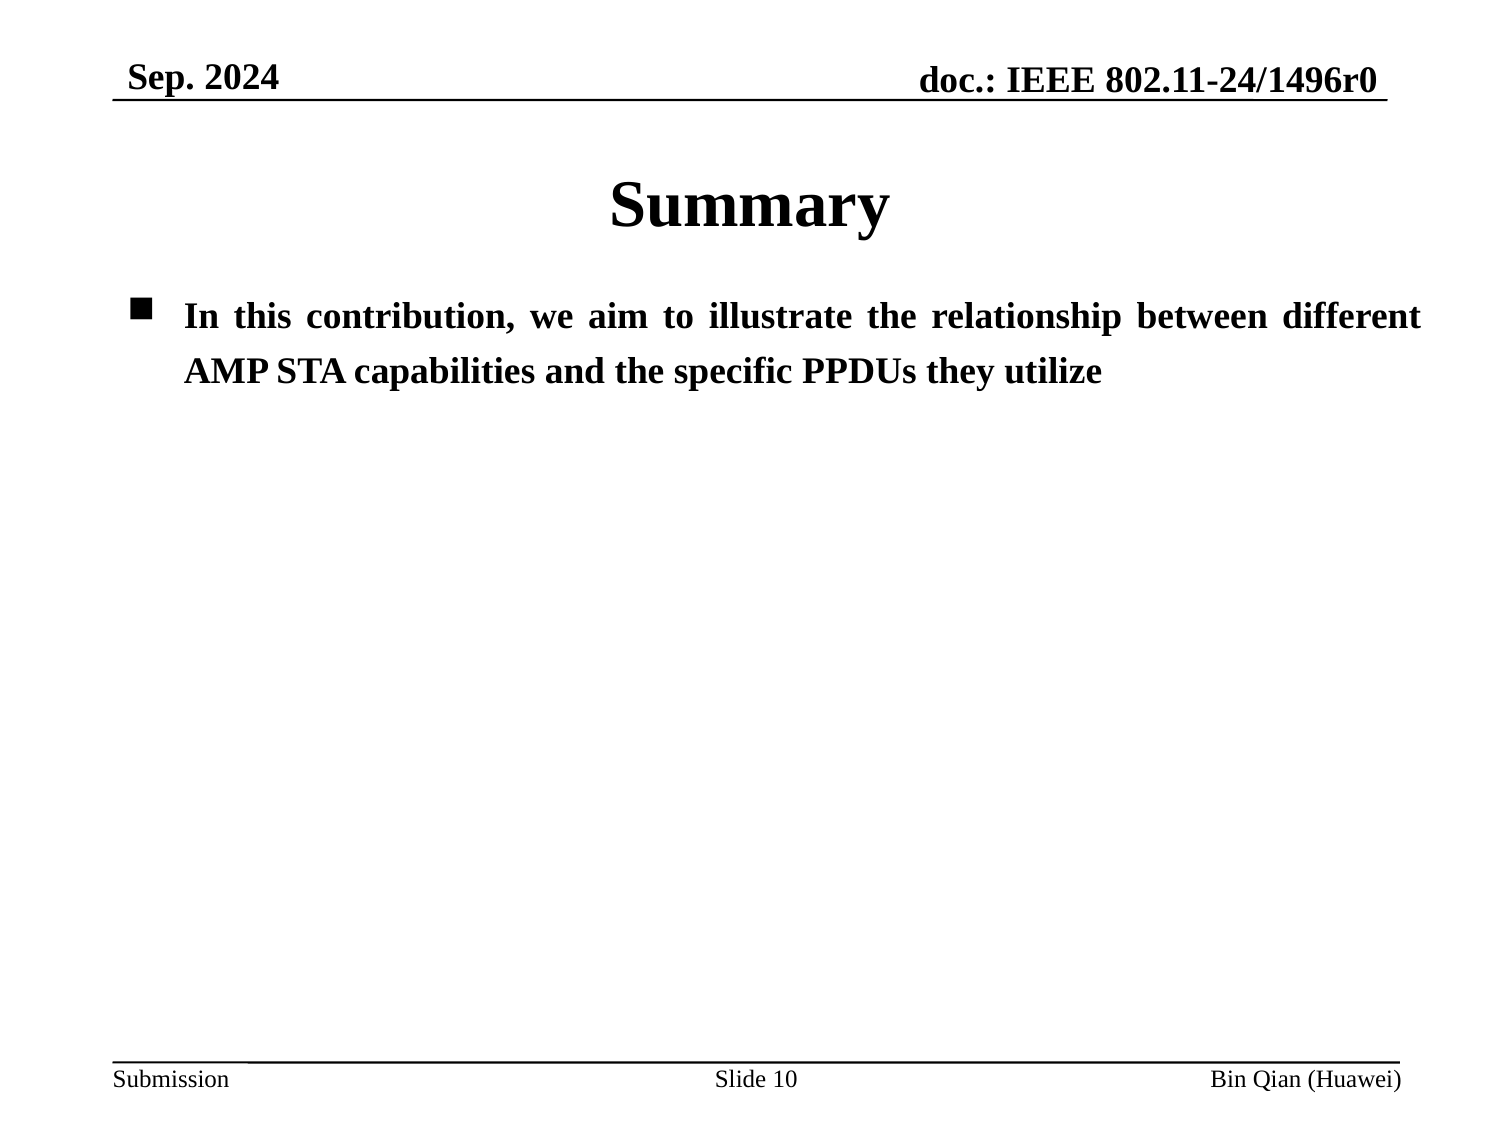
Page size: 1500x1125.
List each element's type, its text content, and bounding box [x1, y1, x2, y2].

list In this contribution, we aim to illustrate the relationship between different AMP STA capabilities and the specific PPDUs they utilize [112, 275, 1438, 513]
text_box Sep. 2024 [112, 44, 386, 90]
slide_number Slide 10 [712, 1061, 800, 1093]
footer Bin Qian (Huawei) [1207, 1061, 1402, 1093]
title Summary [112, 112, 1388, 288]
